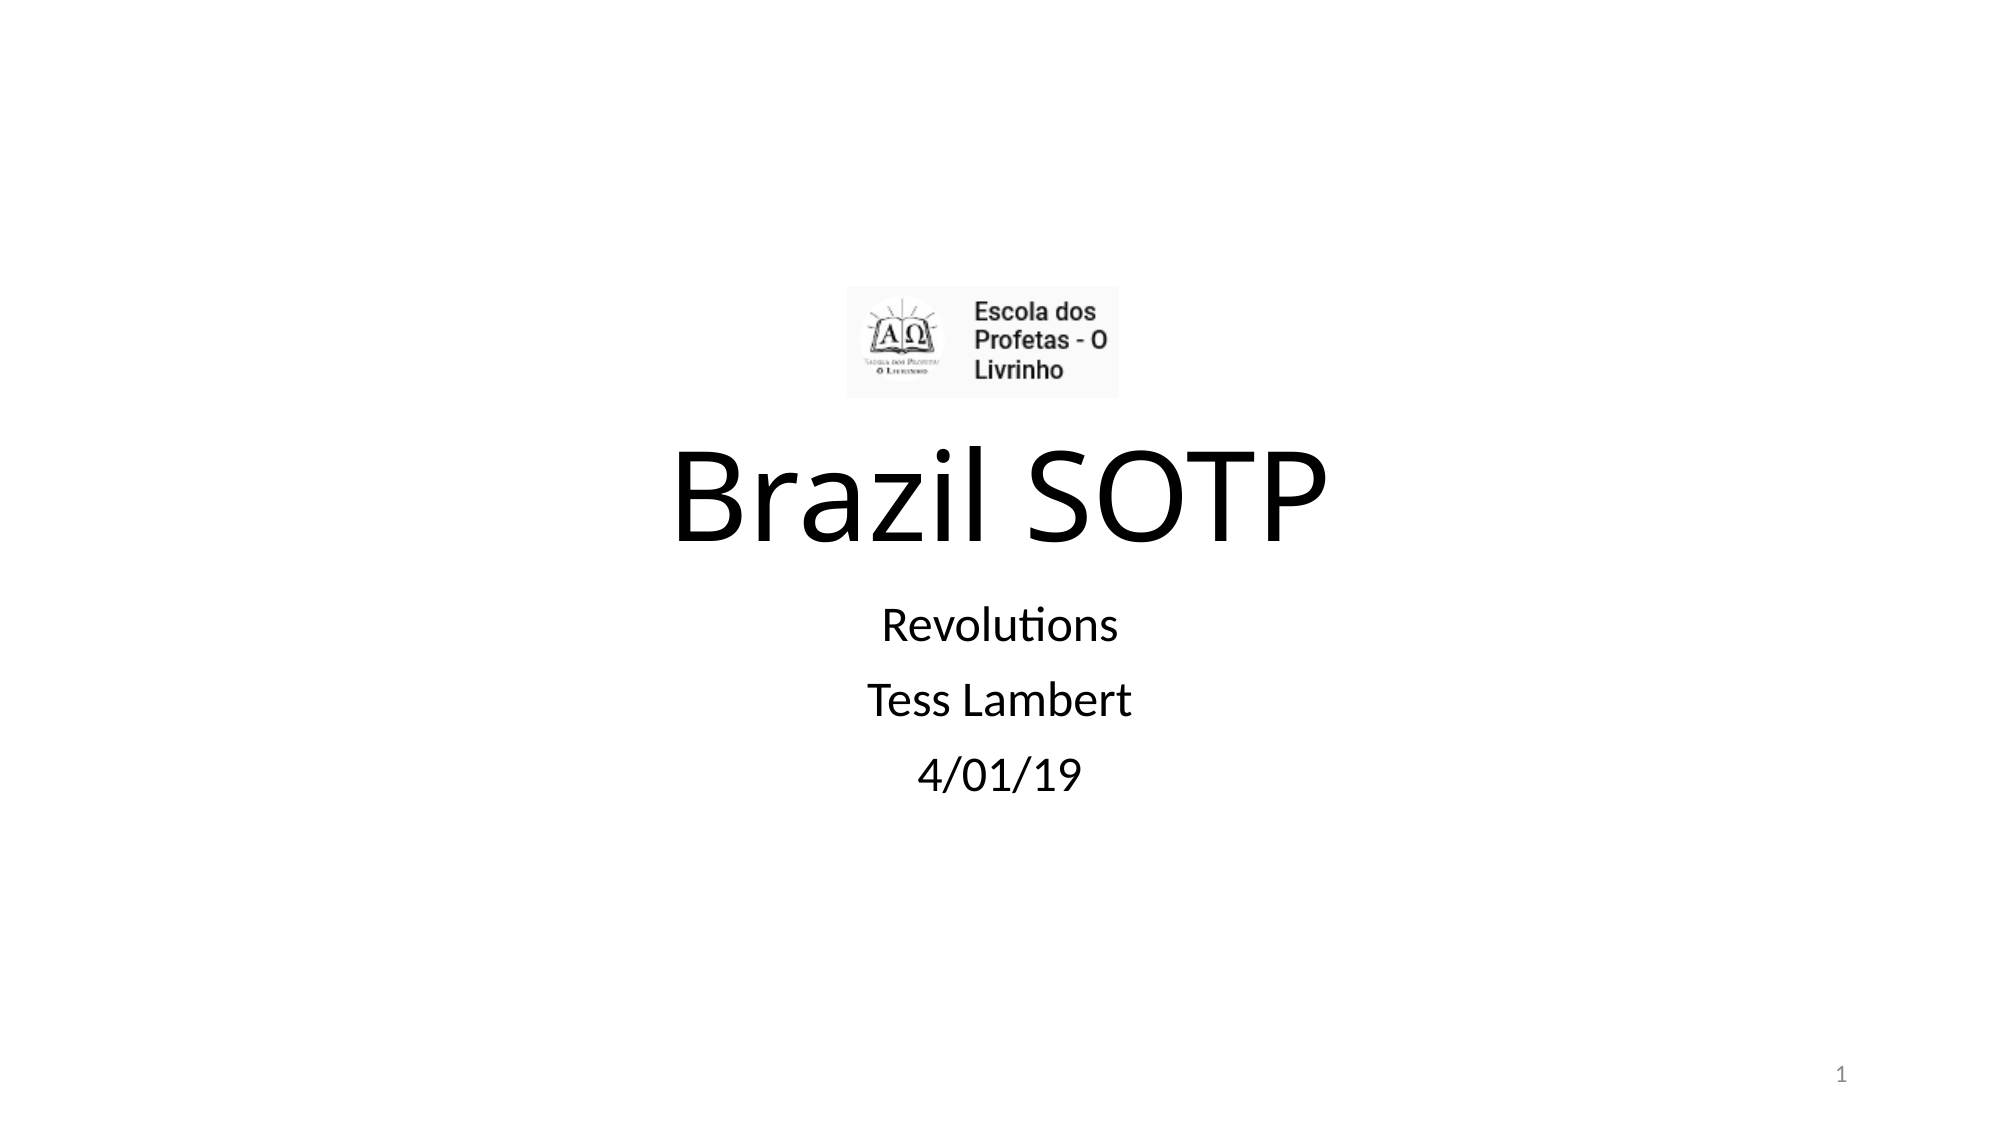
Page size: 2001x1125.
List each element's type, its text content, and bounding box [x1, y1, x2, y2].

slide_number 1 [1412, 1042, 1863, 1103]
title Brazil SOTP [249, 184, 1750, 576]
subtitle Revolutions Tess Lambert 4/01/19 [249, 590, 1750, 863]
picture [847, 286, 1119, 398]
